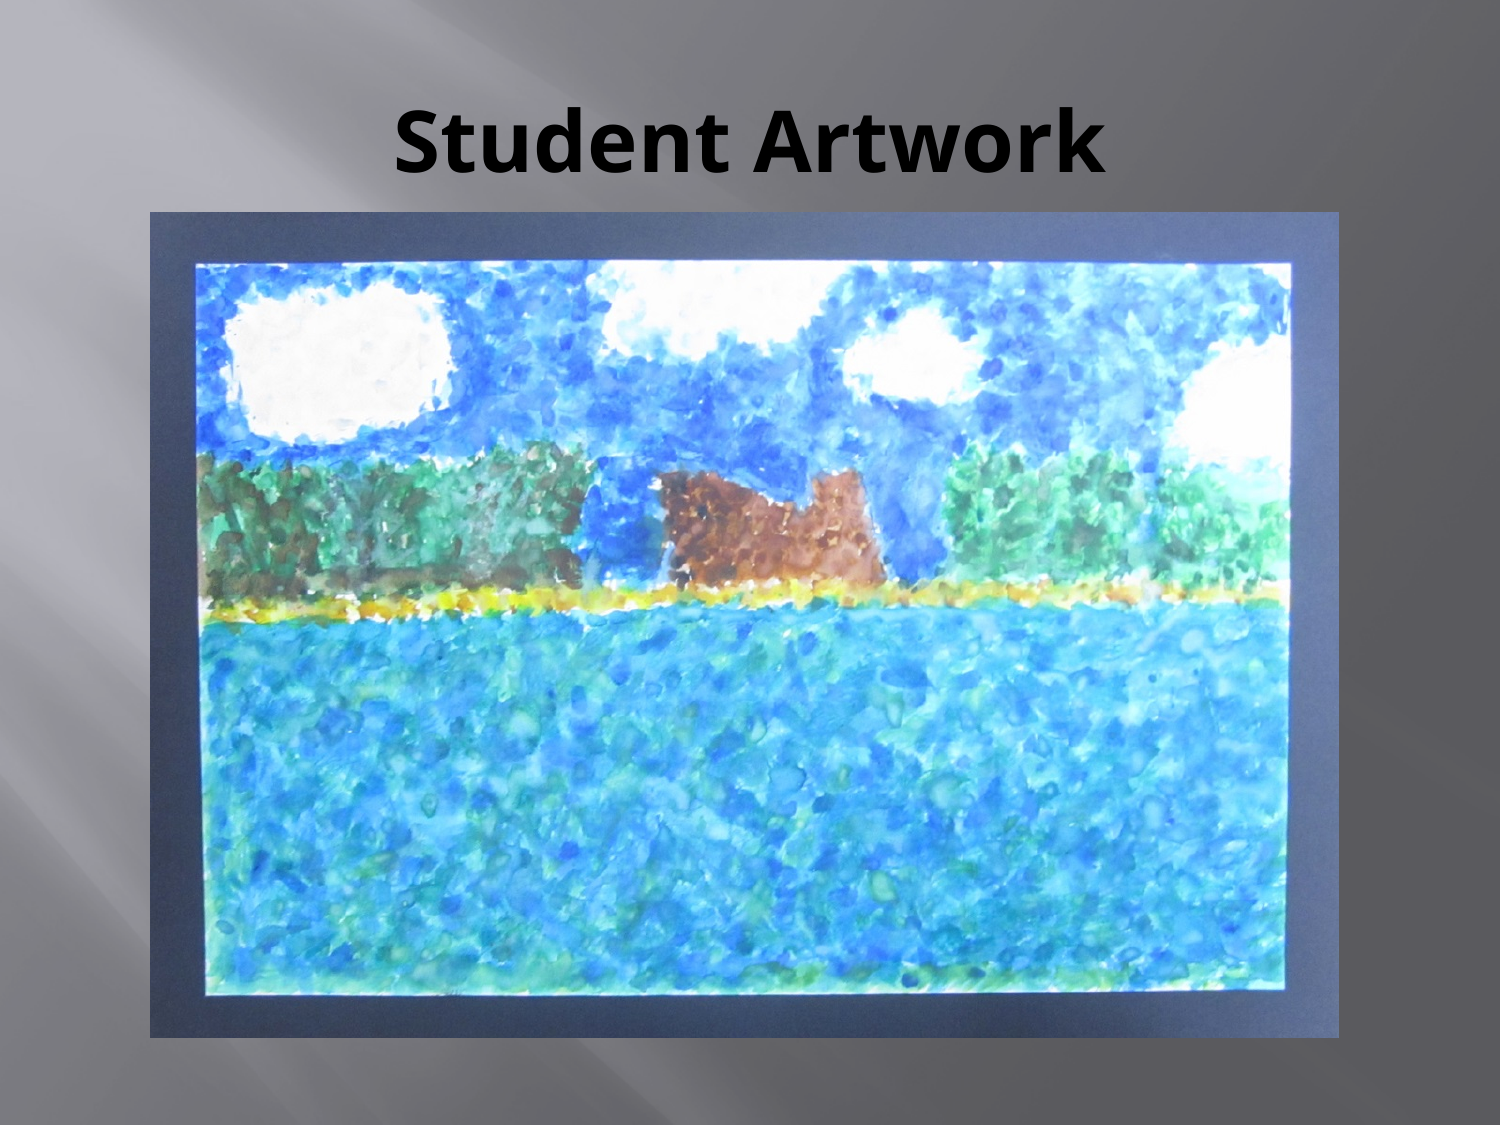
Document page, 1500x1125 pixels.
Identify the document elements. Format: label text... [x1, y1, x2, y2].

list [149, 212, 1339, 1038]
title Student Artwork [75, 45, 1425, 233]
